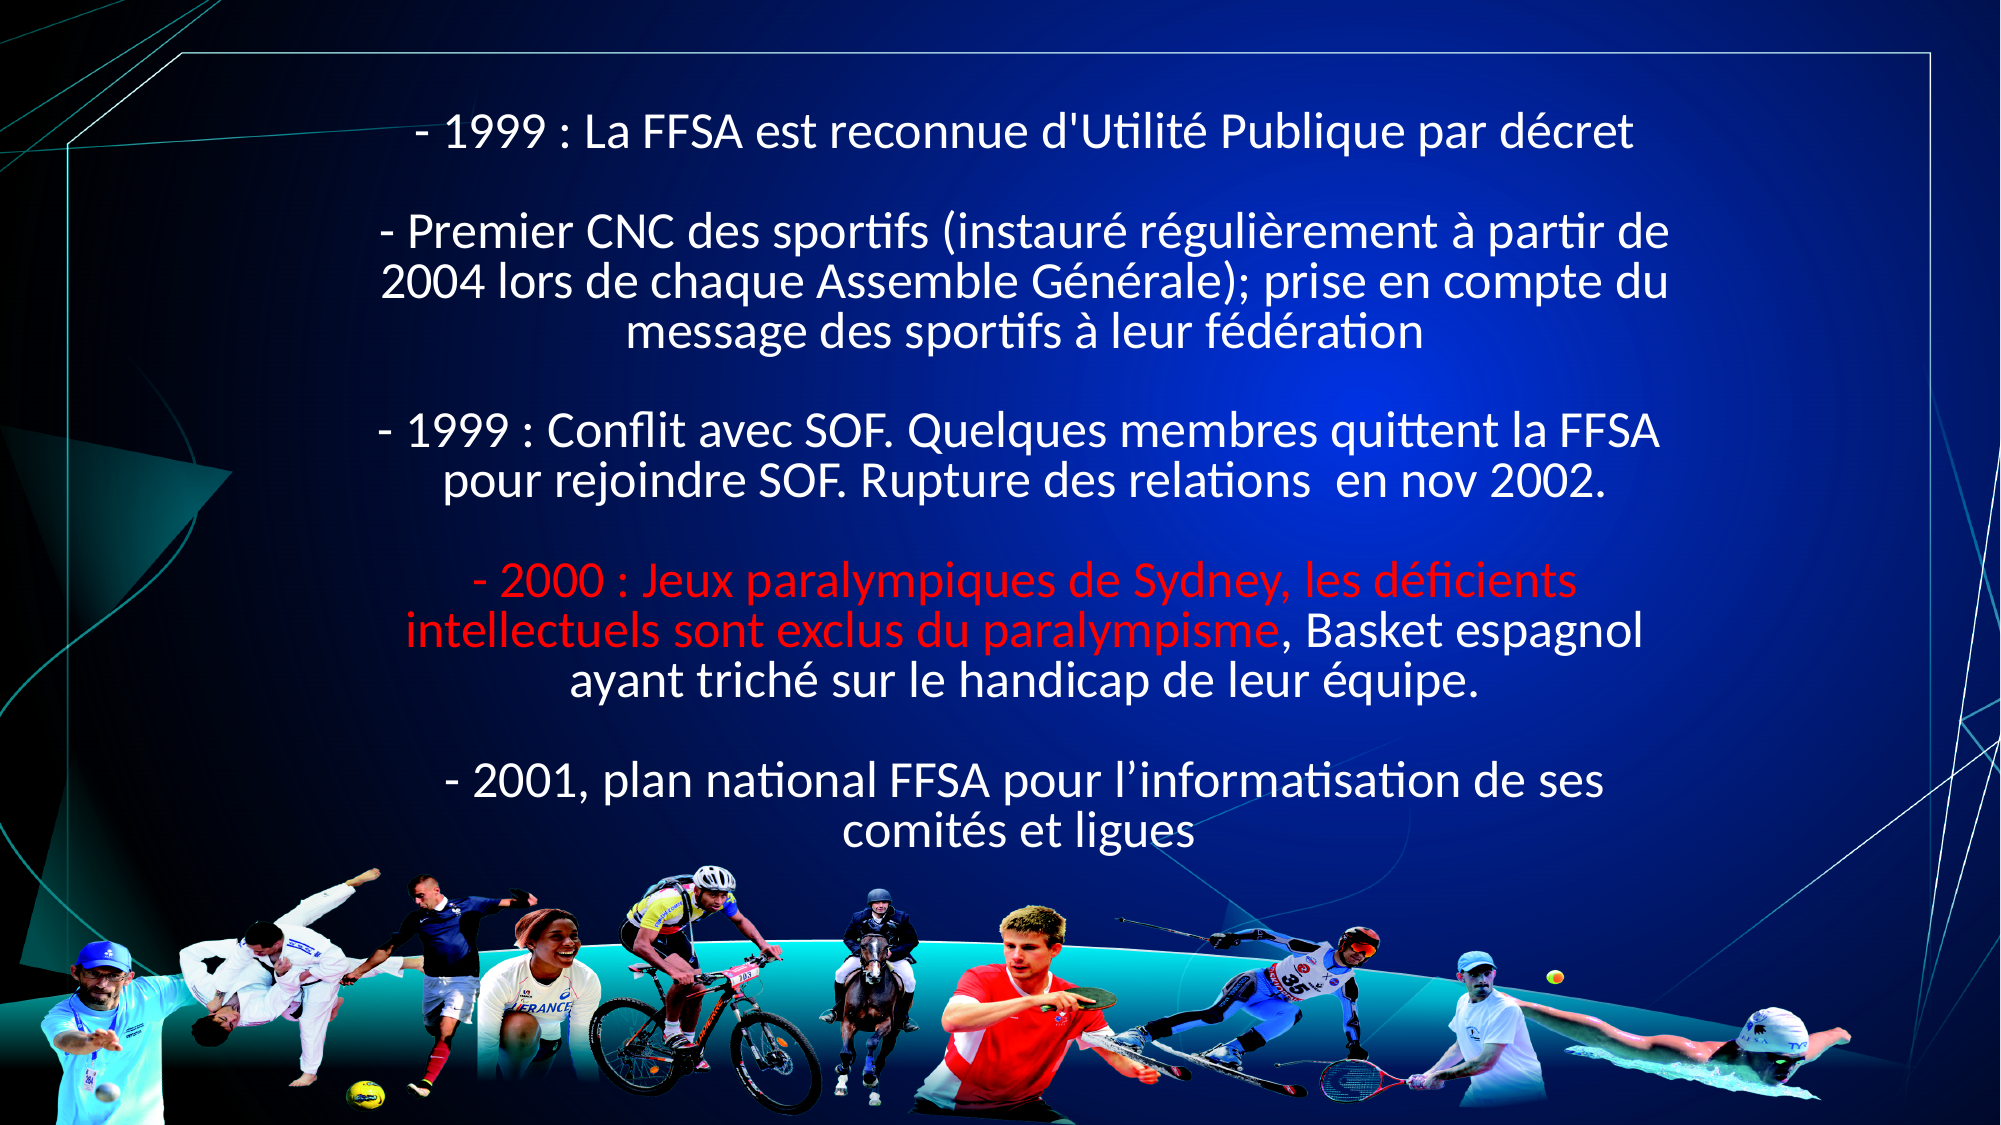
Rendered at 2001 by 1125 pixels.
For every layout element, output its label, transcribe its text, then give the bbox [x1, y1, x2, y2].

title - 1999 : La FFSA est reconnue d'Utilité Publique par décret - Premier CNC des sportifs (instauré régulièrement à partir de 2004 lors de chaque Assemble Générale); prise en compte du message des sportifs à leur fédération - 1999 : Conflit avec SOF. Quelques membres quittent la FFSA pour rejoindre SOF. Rupture des relations en nov 2002. - 2000 : Jeux paralympiques de Sydney, les déficients intellectuels sont exclus du paralympisme, Basket espagnol ayant triché sur le handicap de leur équipe. - 2001, plan national FFSA pour l’informatisation de ses comités et ligues [350, 30, 1701, 998]
picture [0, 0, 2001, 1125]
